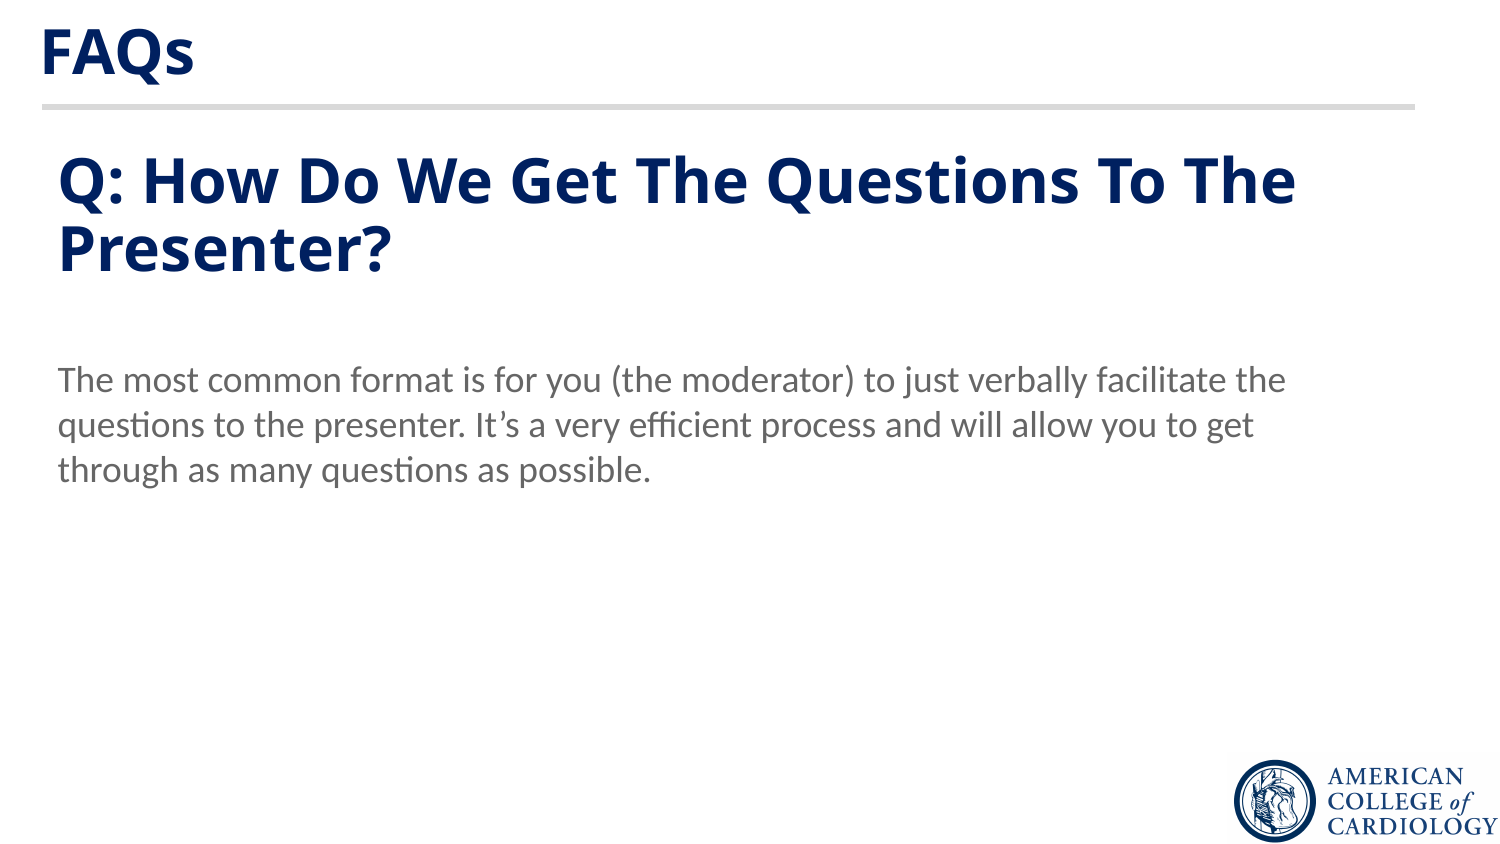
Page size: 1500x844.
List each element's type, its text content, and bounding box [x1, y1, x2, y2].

title FAQs [24, 14, 1300, 94]
picture [1227, 752, 1500, 844]
text_box The most common format is for you (the moderator) to just verbally facilitate the questions to the presenter. It’s a very efficient process and will allow you to get through as many questions as possible. [42, 340, 1394, 663]
text_box Q: How Do We Get The Questions To The Presenter? [42, 124, 1478, 311]
